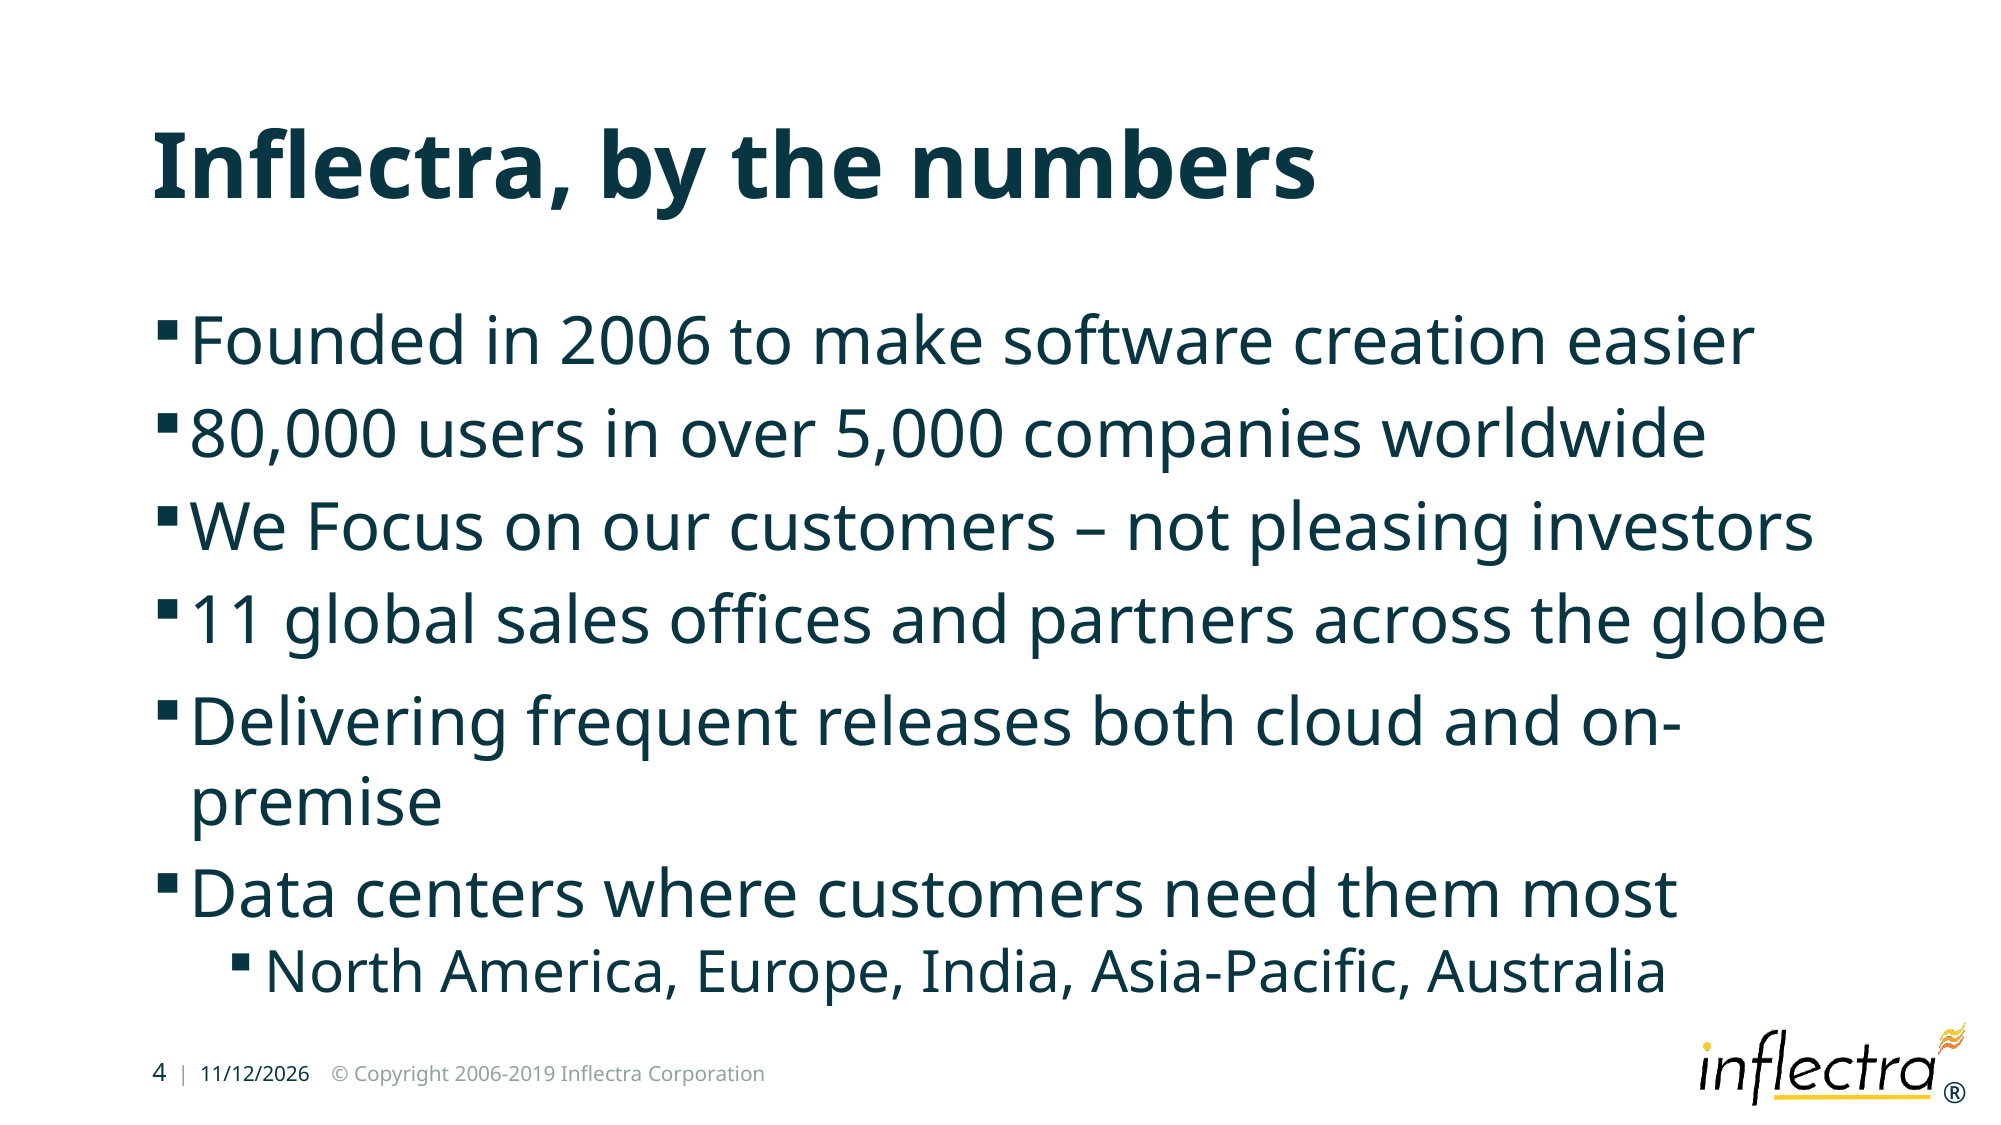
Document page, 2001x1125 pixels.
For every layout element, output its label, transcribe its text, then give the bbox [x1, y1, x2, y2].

picture [1692, 1016, 1971, 1112]
list Founded in 2006 to make software creation easier 80,000 users in over 5,000 companies worldwide We Focus on our customers – not pleasing investors 11 global sales offices and partners across the globe Delivering frequent releases both cloud and on-premise Data centers where customers need them most North America, Europe, India, Asia-Pacific, Australia [137, 299, 1863, 1014]
title Inflectra, by the numbers [137, 59, 1863, 278]
